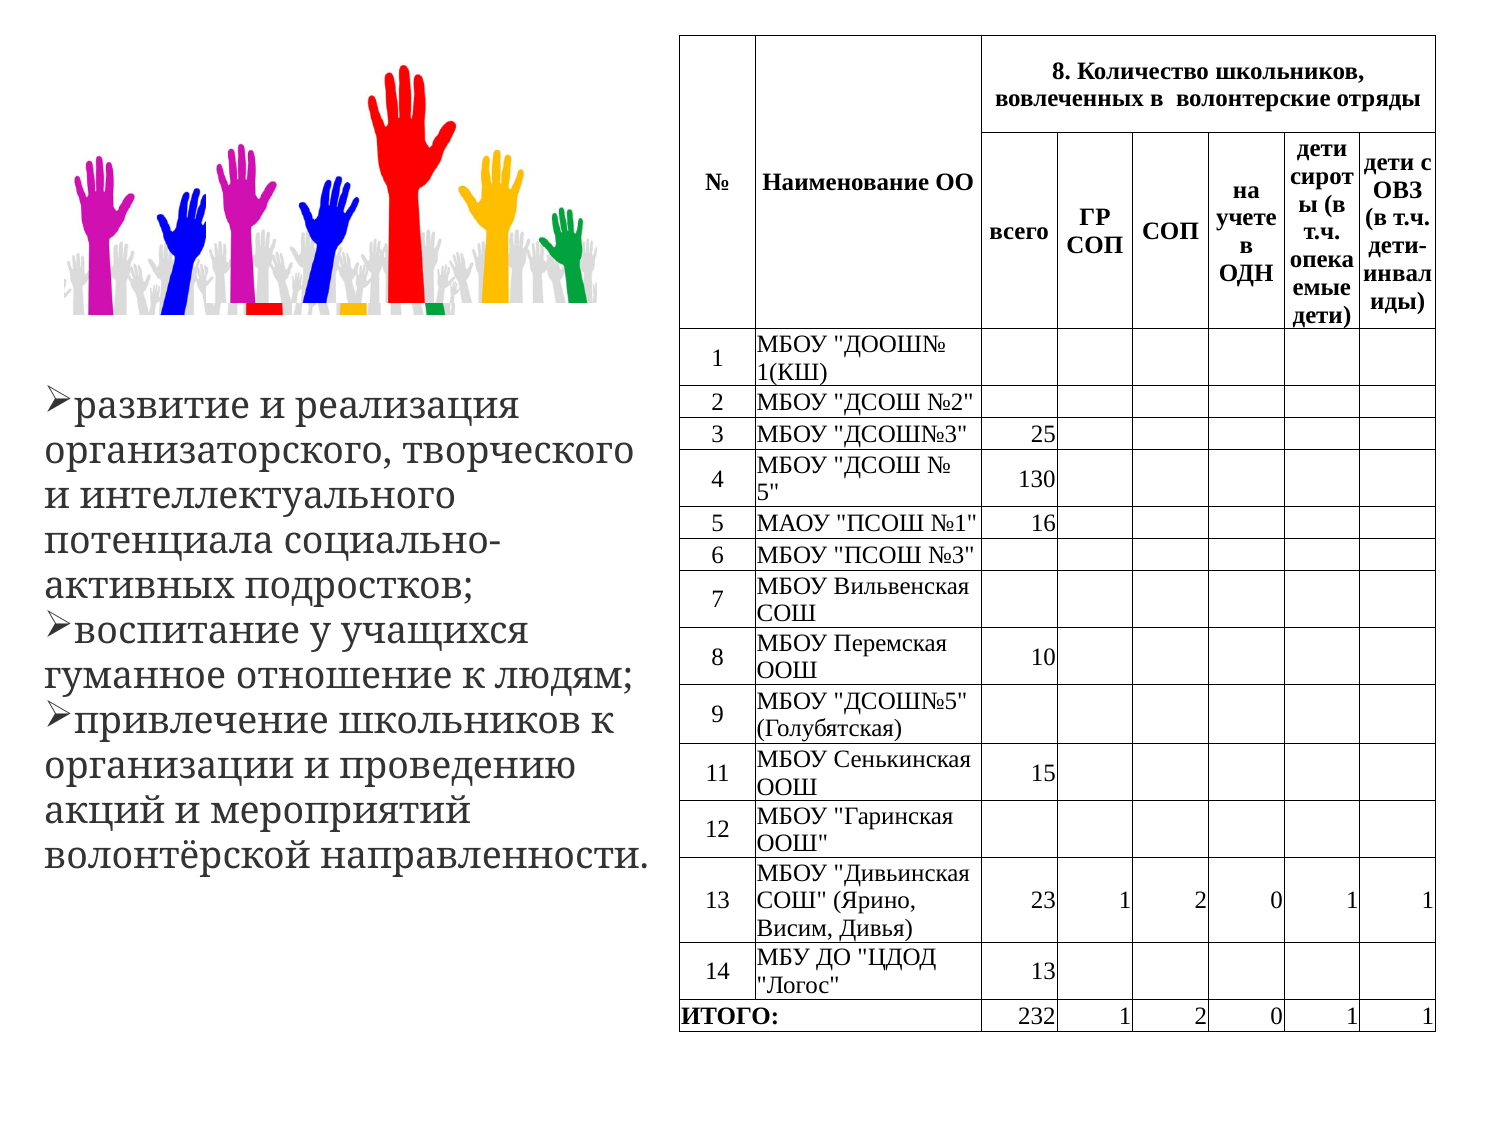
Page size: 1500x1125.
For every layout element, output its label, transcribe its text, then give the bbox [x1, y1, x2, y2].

table_cell [1209, 329, 1284, 385]
table_cell [1360, 685, 1435, 743]
table_cell [1209, 539, 1284, 570]
table_cell [1360, 450, 1435, 506]
table_cell [1058, 507, 1132, 538]
table_header Наименование ОО [756, 36, 981, 328]
table_cell [1360, 507, 1435, 538]
table_cell 6 [685, 539, 755, 570]
table_cell 232 [982, 1000, 1057, 1031]
table_cell [1133, 507, 1208, 538]
table_cell 0 [1209, 858, 1284, 942]
table_cell [1133, 386, 1208, 417]
table_cell дети сироты (в т.ч. опекаемые дети) [1285, 133, 1359, 328]
table_cell 13 [685, 858, 755, 942]
table_header № [680, 36, 755, 328]
table_cell МБОУ "ДСОШ № 5" [756, 450, 981, 506]
table_cell на учете в ОДН [1209, 133, 1284, 328]
table_cell [1360, 943, 1435, 999]
table_cell [1285, 418, 1359, 449]
table_cell 25 [982, 418, 1057, 449]
table_cell [1285, 386, 1359, 417]
table_cell [1209, 628, 1284, 684]
table_cell [1285, 507, 1359, 538]
table_cell МБОУ "ДСОШ №2" [756, 386, 981, 417]
table_cell [1058, 386, 1132, 417]
table_cell 2 [685, 386, 755, 417]
table_cell МБОУ "Гаринская ООШ" [756, 801, 981, 857]
table_cell [1285, 450, 1359, 506]
table_cell [1058, 450, 1132, 506]
table_cell [1133, 571, 1208, 627]
table_cell [1209, 685, 1284, 743]
table_cell [1209, 801, 1284, 857]
table_cell [982, 539, 1057, 570]
table_cell 0 [1209, 1000, 1284, 1031]
picture [64, 42, 597, 315]
table_cell 14 [680, 943, 755, 999]
table_cell [1285, 628, 1359, 684]
table_cell [1133, 539, 1208, 570]
table_cell [1360, 571, 1435, 627]
table_cell [1133, 685, 1208, 743]
table_cell 23 [982, 858, 1057, 942]
table_cell 10 [982, 628, 1057, 684]
table_cell 4 [685, 450, 755, 506]
table_cell [1285, 943, 1359, 999]
table_cell дети с ОВЗ (в т.ч. дети-инвалиды) [1360, 133, 1435, 328]
table_cell [1209, 386, 1284, 417]
table_cell ГР СОП [1058, 133, 1132, 328]
table_cell [1285, 744, 1359, 800]
table_cell 2 [1133, 858, 1208, 942]
table_cell [1058, 571, 1132, 627]
table_cell 1 [1360, 858, 1435, 942]
table_cell [1209, 744, 1284, 800]
table_cell 1 [1058, 1000, 1132, 1031]
table_cell [1209, 943, 1284, 999]
table_cell МБОУ "ДСОШ№5" (Голубятская) [756, 685, 981, 743]
text_box развитие и реализация организаторского, творческого и интеллектуального потенциала социально-активных подростков; воспитание у учащихся гуманное отношение к людям; привлечение школьников к организации и проведению акций и мероприятий волонтёрской направленности. [29, 373, 685, 974]
table_cell [1360, 329, 1435, 385]
table_cell 1 [1058, 858, 1132, 942]
table_cell [982, 386, 1057, 417]
table_cell [1285, 539, 1359, 570]
table_cell [1285, 685, 1359, 743]
table_cell [982, 329, 1057, 385]
table_cell [1360, 418, 1435, 449]
table_cell [982, 685, 1057, 743]
table_cell [1209, 450, 1284, 506]
table_header 8. Количество школьников, вовлеченных в волонтерские отряды [982, 36, 1435, 132]
table_cell [1058, 628, 1132, 684]
table_cell 1 [1285, 858, 1359, 942]
table_cell [1133, 801, 1208, 857]
table_cell [1058, 685, 1132, 743]
table_cell [1285, 329, 1359, 385]
table_cell 7 [685, 571, 755, 627]
table_cell [1360, 628, 1435, 684]
table_cell [1285, 571, 1359, 627]
table_cell всего [982, 133, 1057, 328]
table_cell [1058, 801, 1132, 857]
table_cell [1285, 801, 1359, 857]
table_cell 1 [1360, 1000, 1435, 1031]
table_cell 12 [685, 801, 755, 857]
table_cell [1058, 943, 1132, 999]
table_cell [1360, 386, 1435, 417]
table_cell [1360, 744, 1435, 800]
table_cell 11 [685, 744, 755, 800]
table_cell МАОУ "ПСОШ №1" [756, 507, 981, 538]
table_cell [982, 571, 1057, 627]
table_cell 1 [1285, 1000, 1359, 1031]
table_cell [1133, 329, 1208, 385]
table_cell 8 [685, 628, 755, 684]
table_cell [1133, 744, 1208, 800]
table_cell МБОУ "ПСОШ №3" [756, 539, 981, 570]
table_cell 3 [685, 418, 755, 449]
table_cell МБУ ДО "ЦДОД "Логос" [756, 943, 981, 999]
table_cell МБОУ "Дивьинская СОШ" (Ярино, Висим, Дивья) [756, 858, 981, 942]
table_cell 2 [1133, 1000, 1208, 1031]
table_cell 15 [982, 744, 1057, 800]
table_cell ИТОГО: [680, 1000, 981, 1031]
table_cell [982, 801, 1057, 857]
table_cell [1058, 329, 1132, 385]
table_cell 5 [685, 507, 755, 538]
table_cell [1058, 418, 1132, 449]
table_cell МБОУ Сенькинская ООШ [756, 744, 981, 800]
table_cell МБОУ Перемская ООШ [756, 628, 981, 684]
table_cell МБОУ "ДООШ№ 1(КШ) [756, 329, 981, 385]
table_cell СОП [1133, 133, 1208, 328]
table_cell [1133, 418, 1208, 449]
table_cell 1 [680, 329, 755, 385]
table_cell [1133, 450, 1208, 506]
table_cell МБОУ "ДСОШ№3" [756, 418, 981, 449]
table_cell МБОУ Вильвенская СОШ [756, 571, 981, 627]
table_cell 16 [982, 507, 1057, 538]
table_cell [1209, 507, 1284, 538]
table_cell [1133, 628, 1208, 684]
table_cell [1058, 539, 1132, 570]
table_cell 13 [982, 943, 1057, 999]
table_cell [1360, 801, 1435, 857]
table_cell [1058, 744, 1132, 800]
table_cell 9 [685, 685, 755, 743]
table_cell [1133, 943, 1208, 999]
table_cell [1360, 539, 1435, 570]
table_cell [1209, 418, 1284, 449]
table_cell [1209, 571, 1284, 627]
table_cell 130 [982, 450, 1057, 506]
